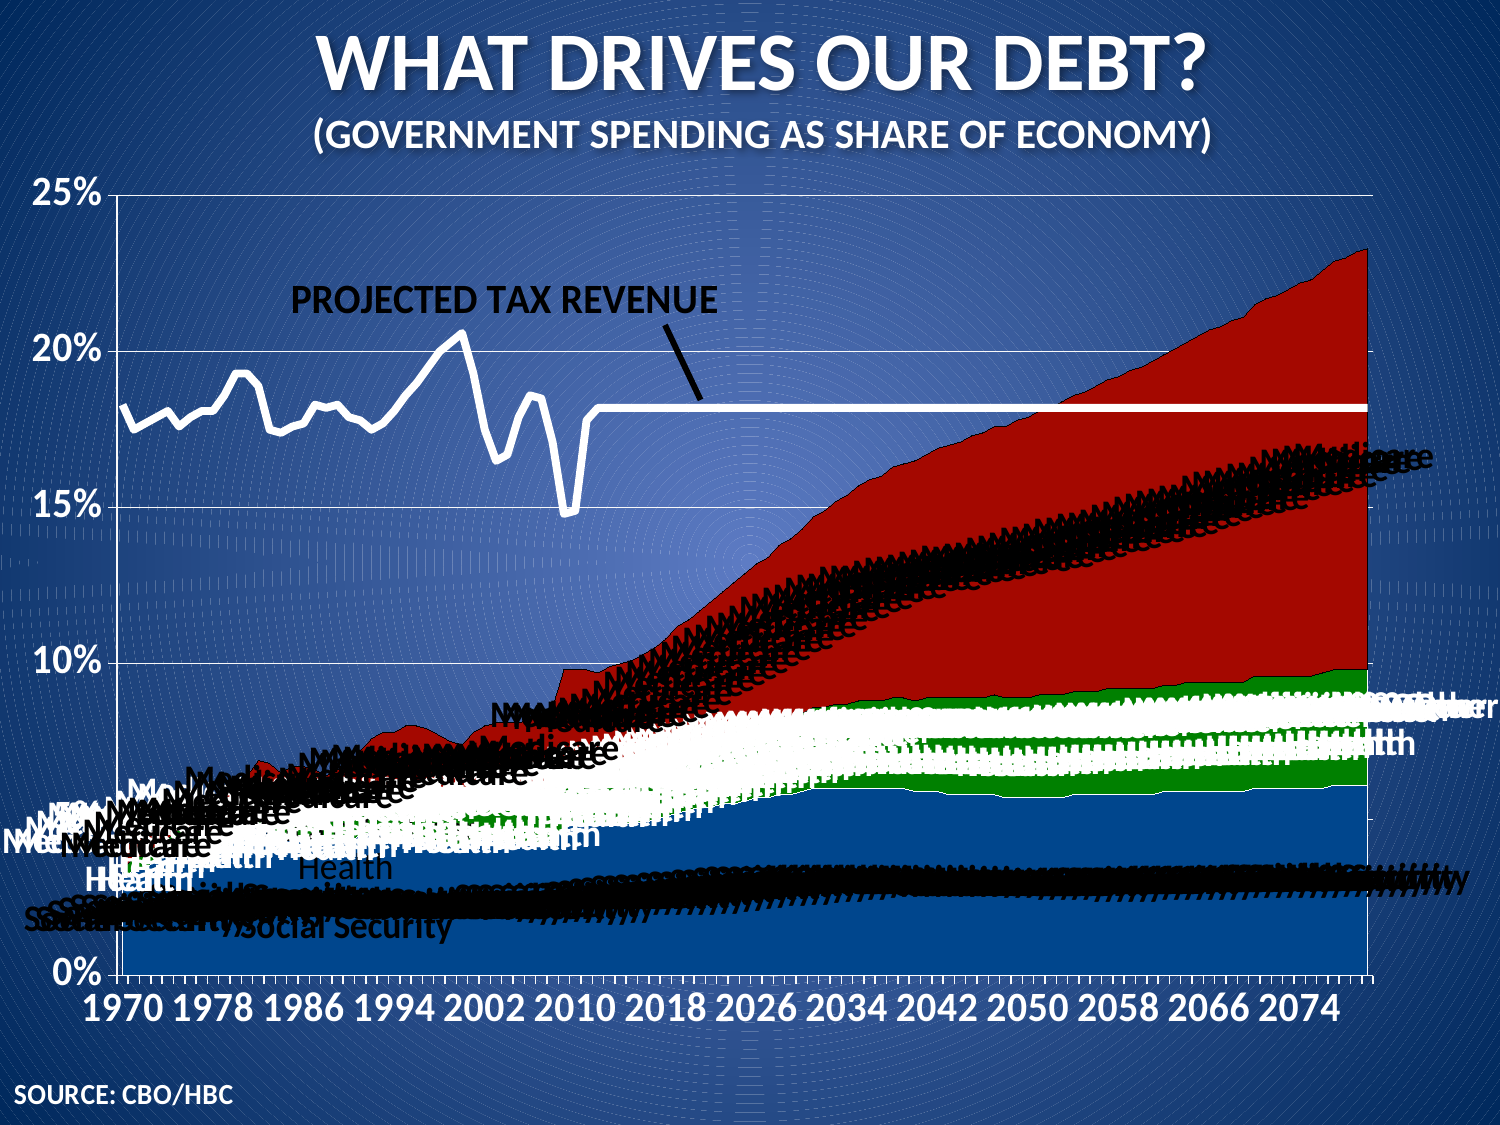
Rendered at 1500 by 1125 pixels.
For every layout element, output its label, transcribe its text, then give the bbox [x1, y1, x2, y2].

text_box What Drives Our Debt? (Government Spending as Share of Economy) [12, 0, 1500, 162]
chart [0, 162, 1500, 1125]
